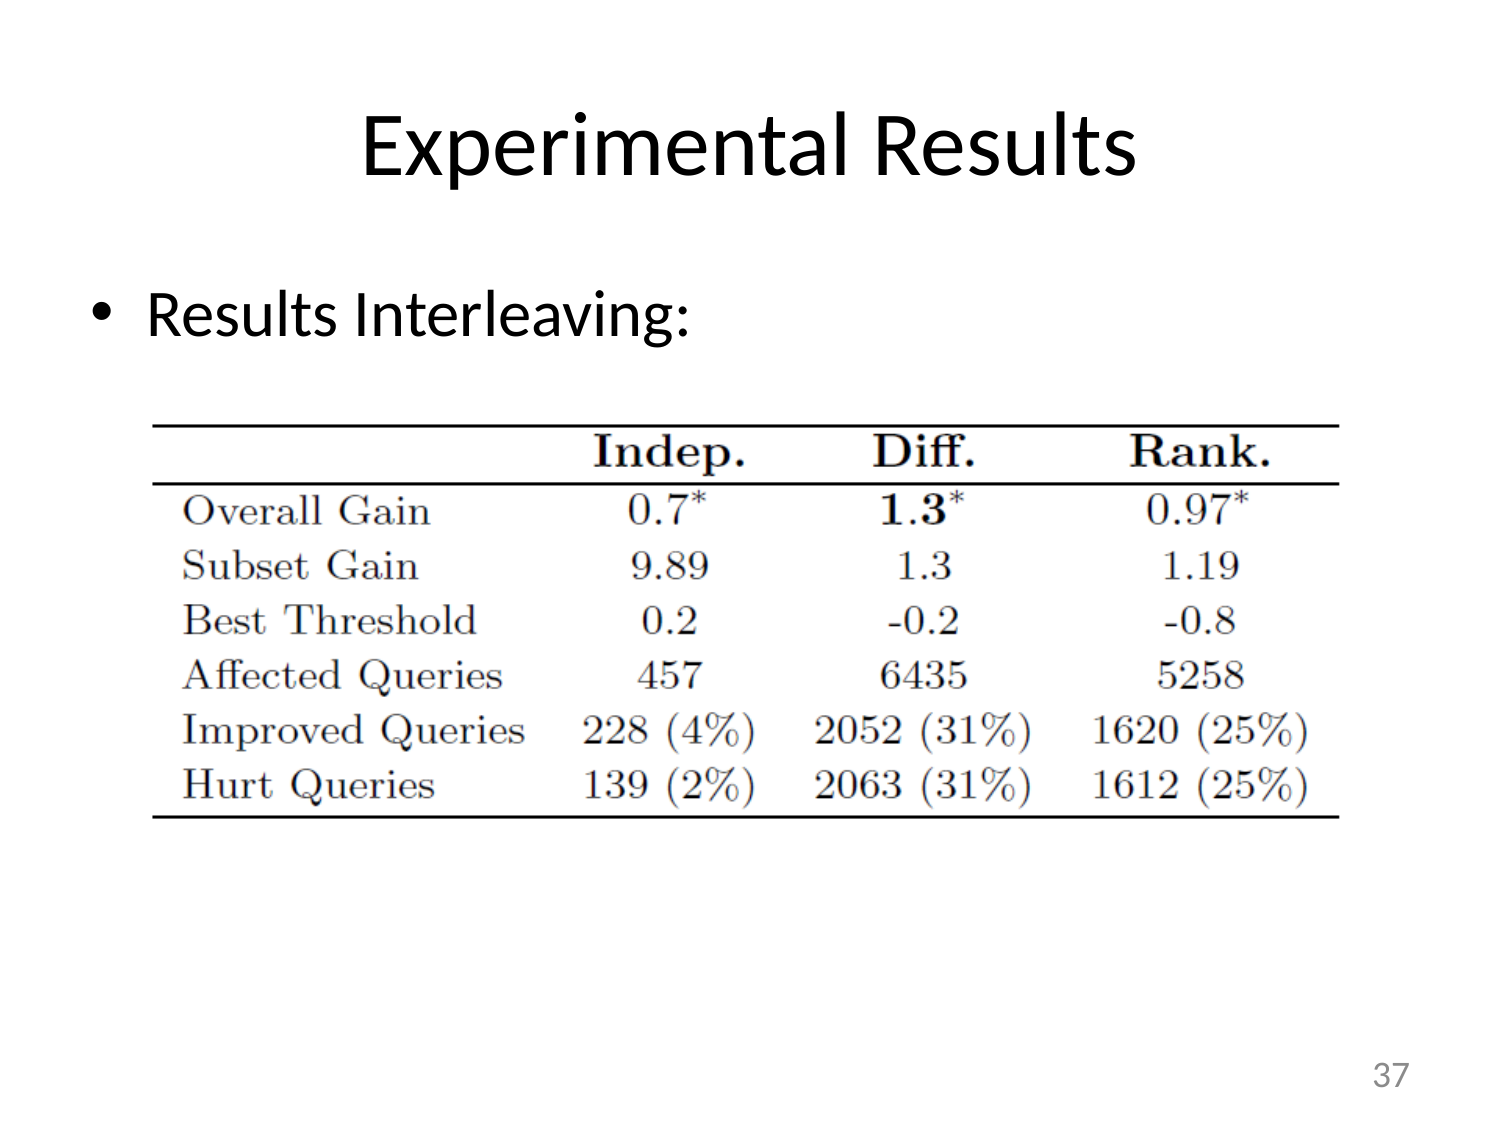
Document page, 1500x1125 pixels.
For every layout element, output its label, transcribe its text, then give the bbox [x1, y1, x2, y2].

list Results Interleaving: [75, 262, 1425, 1005]
title Experimental Results [75, 45, 1425, 233]
slide_number 37 [1074, 1042, 1425, 1103]
picture [123, 394, 1377, 858]
